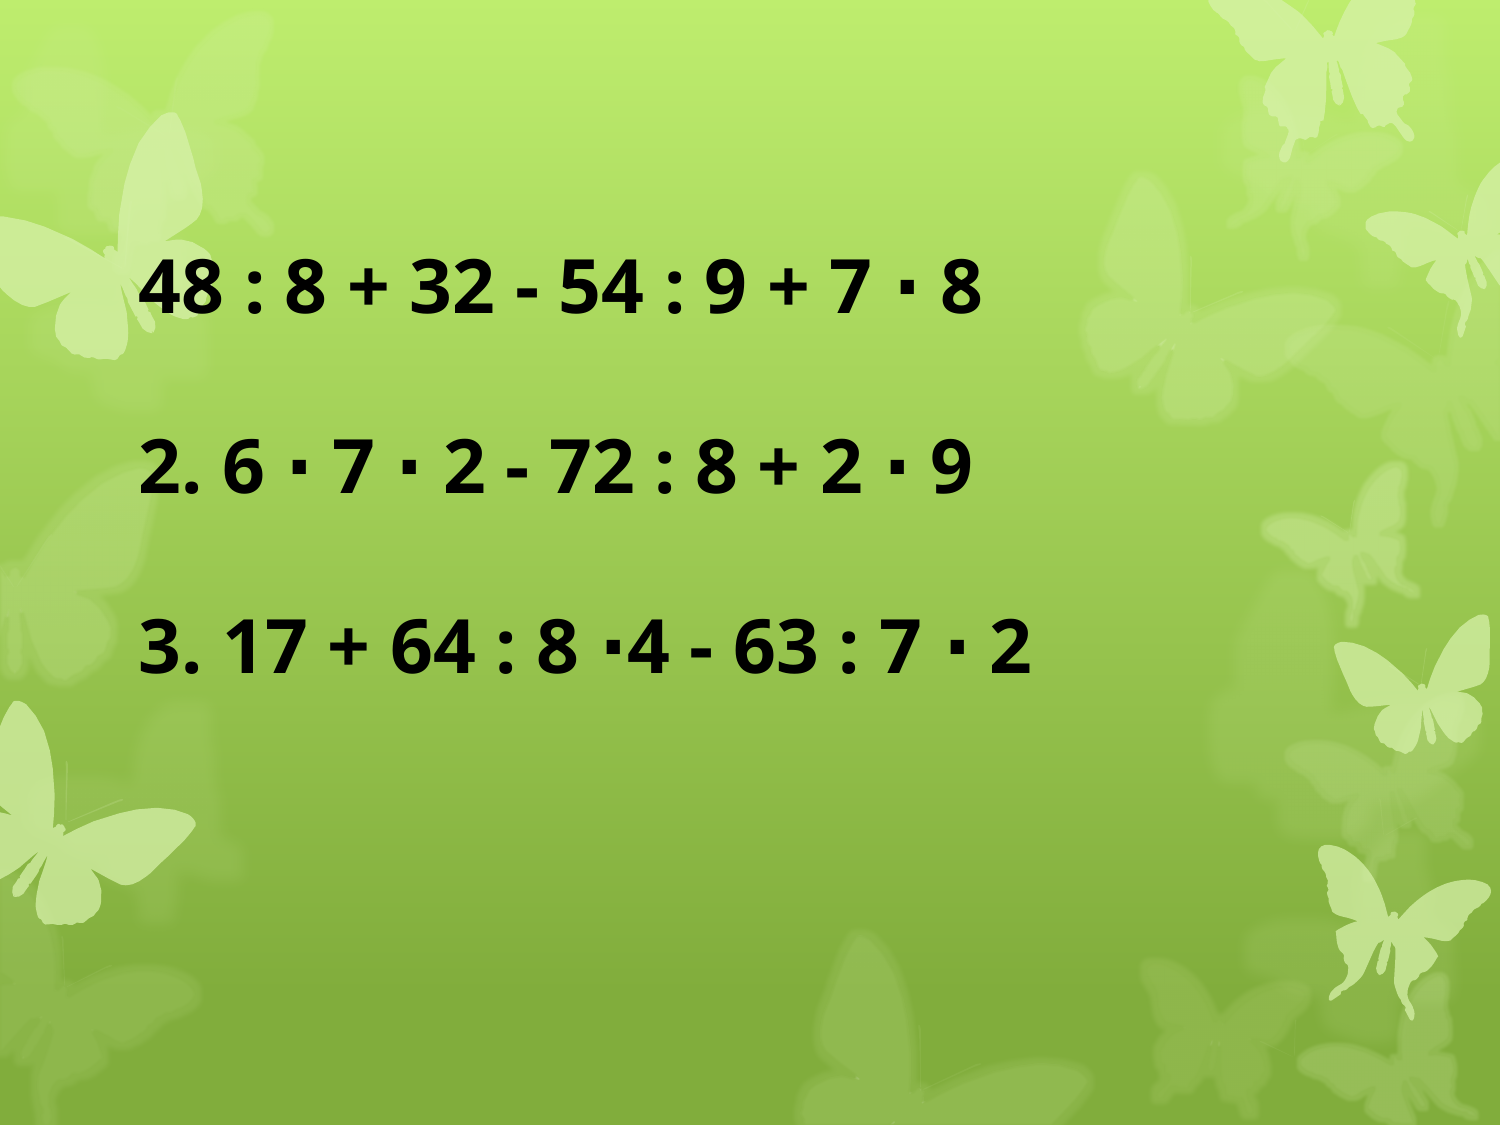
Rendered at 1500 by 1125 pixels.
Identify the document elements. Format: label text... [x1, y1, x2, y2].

text_box 48 : 8 + 32 - 54 : 9 + 7 ∙ 8 2. 6 ∙ 7 ∙ 2 - 72 : 8 + 2 ∙ 9 3. 17 + 64 : 8 ∙4 - 63 : 7 ∙ 2 [123, 231, 1483, 697]
